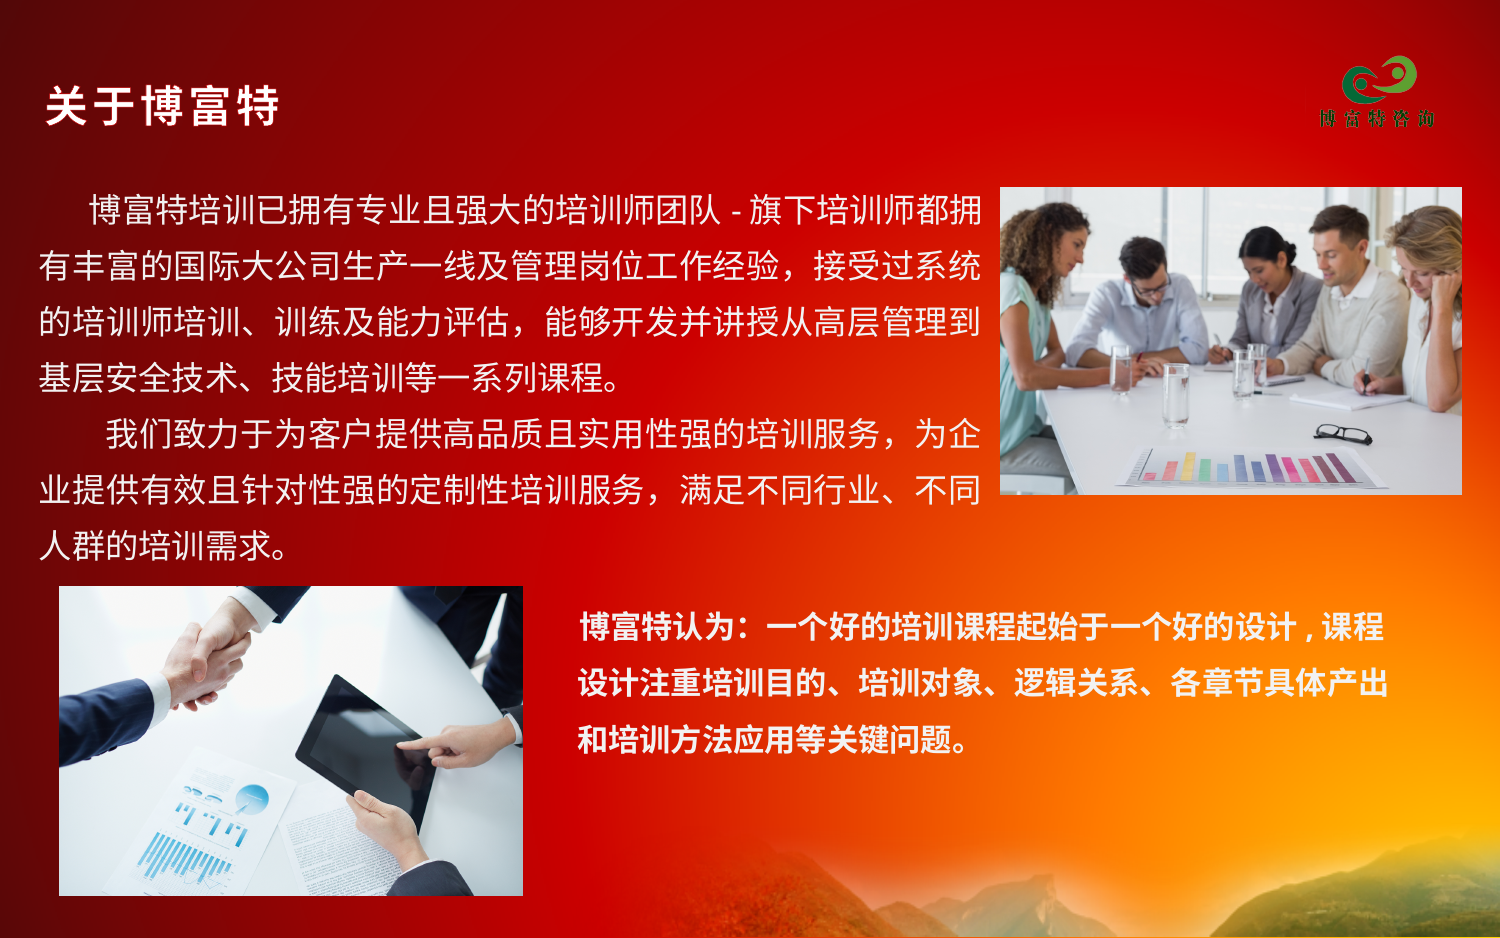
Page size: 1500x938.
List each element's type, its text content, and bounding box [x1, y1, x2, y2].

text_box 博富特培训已拥有专业且强大的培训师团队-旗下培训师都拥有丰富的国际大公司生产一线及管理岗位工作经验，接受过系统的培训师培训、训练及能力评估，能够开发并讲授从高层管理到基层安全技术、技能培训等一系列课程。 我们致力于为客户提供高品质且实用性强的培训服务，为企业提供有效且针对性强的定制性培训服务，满足不同行业、不同人群的培训需求。 [24, 166, 998, 573]
text_box 博富特认为：一个好的培训课程起始于一个好的设计,课程设计注重培训目的、培训对象、逻辑关系、各章节具体产出和培训方法应用等关键问题。 [562, 581, 1407, 765]
text_box 关于博富特 [29, 70, 868, 145]
picture [0, 0, 1500, 938]
